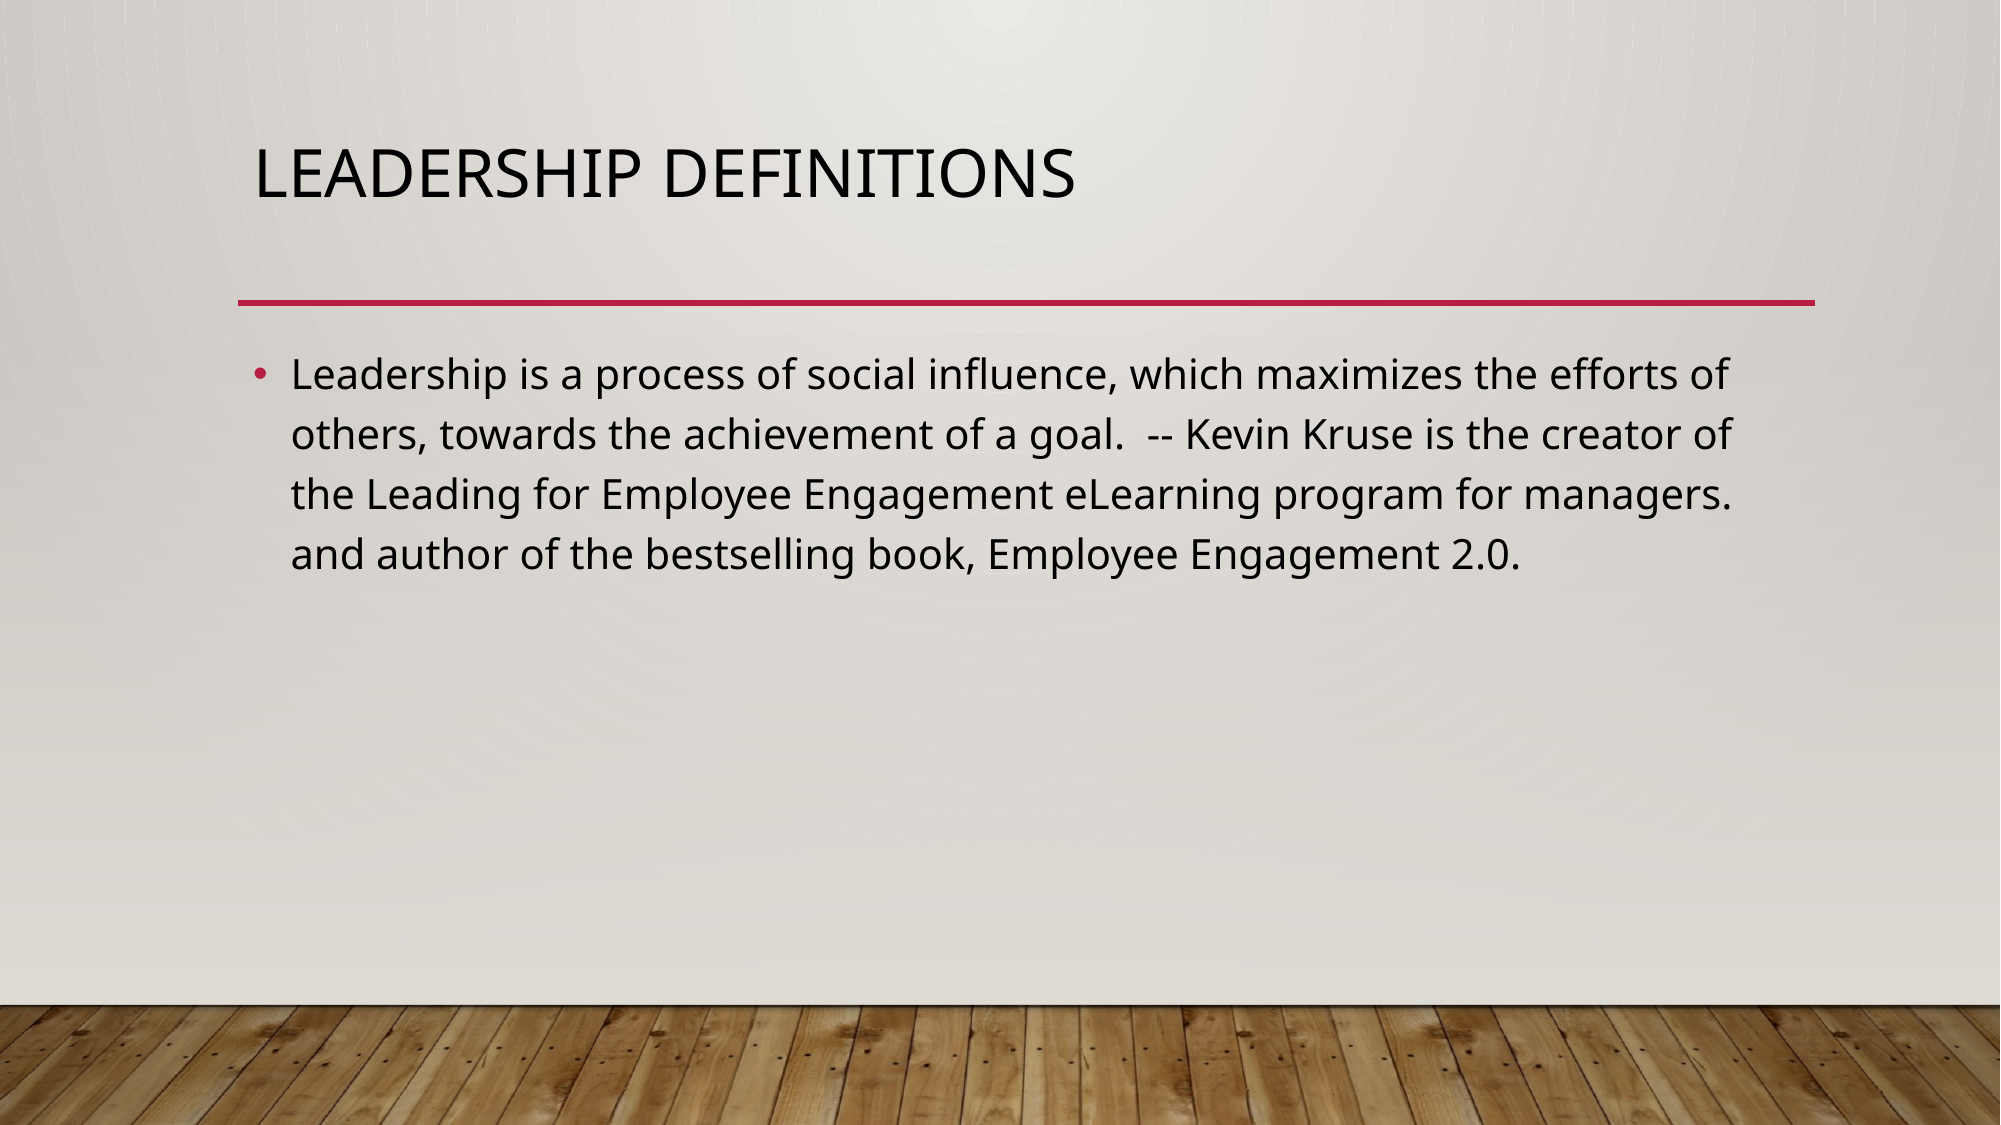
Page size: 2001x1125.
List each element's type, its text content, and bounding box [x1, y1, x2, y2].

picture [0, 1005, 2000, 1125]
title Leadership definitions [238, 131, 1814, 305]
list Leadership is a process of social influence, which maximizes the efforts of others, towards the achievement of a goal. -- Kevin Kruse is the creator of the Leading for Employee Engagement eLearning program for managers. and author of the bestselling book, Employee Engagement 2.0. [238, 330, 1814, 897]
